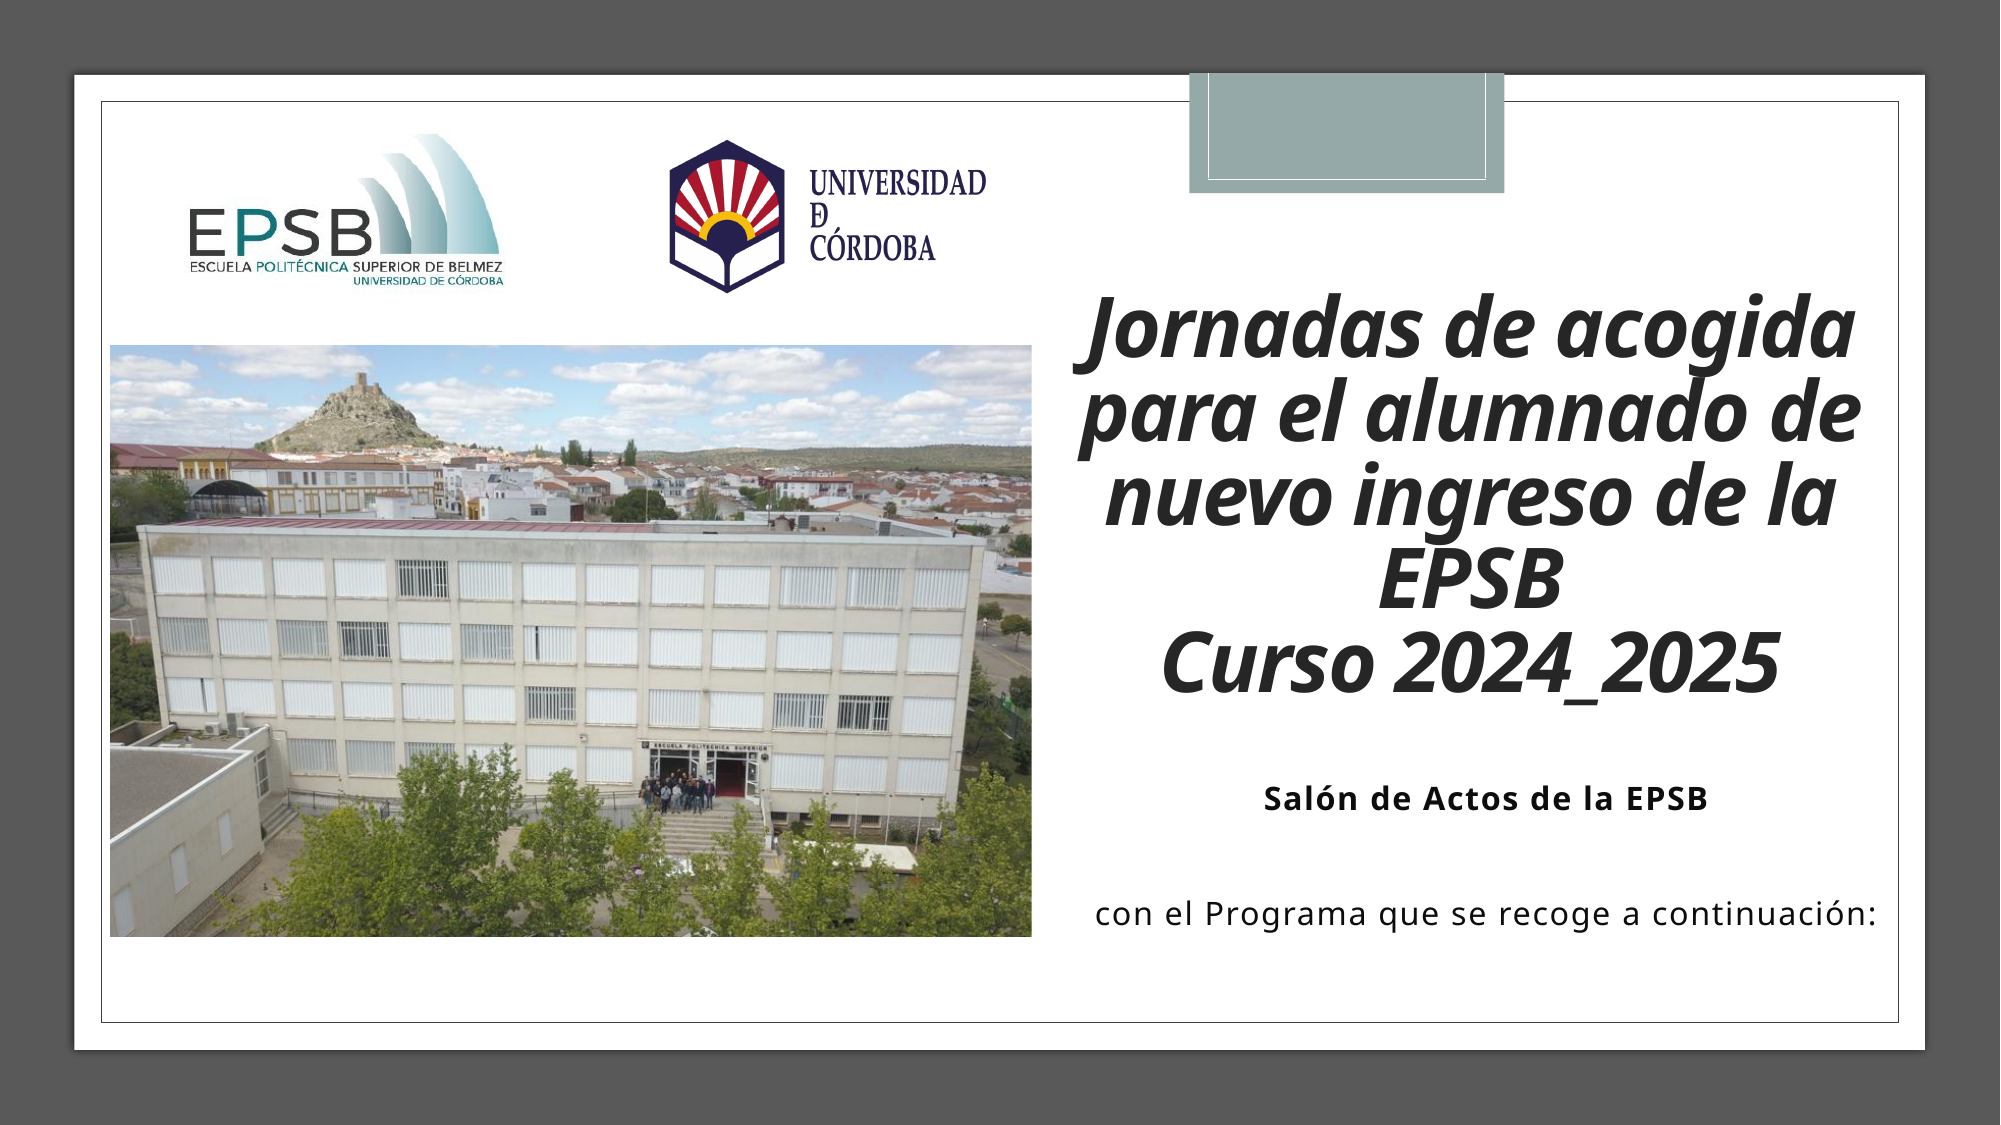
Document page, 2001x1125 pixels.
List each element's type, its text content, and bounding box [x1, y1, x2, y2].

text_box [101, 101, 1899, 1023]
picture [649, 125, 1004, 311]
subtitle Salón de Actos de la EPSB con el Programa que se recoge a continuación: [1070, 763, 1903, 972]
picture [109, 344, 1032, 937]
title Jornadas de acogida para el alumnado de nuevo ingreso de la EPSB Curso 2024_2025 [1048, 283, 1894, 717]
text_box [74, 74, 1925, 1050]
text_box [1188, 72, 1505, 194]
picture [171, 119, 519, 319]
